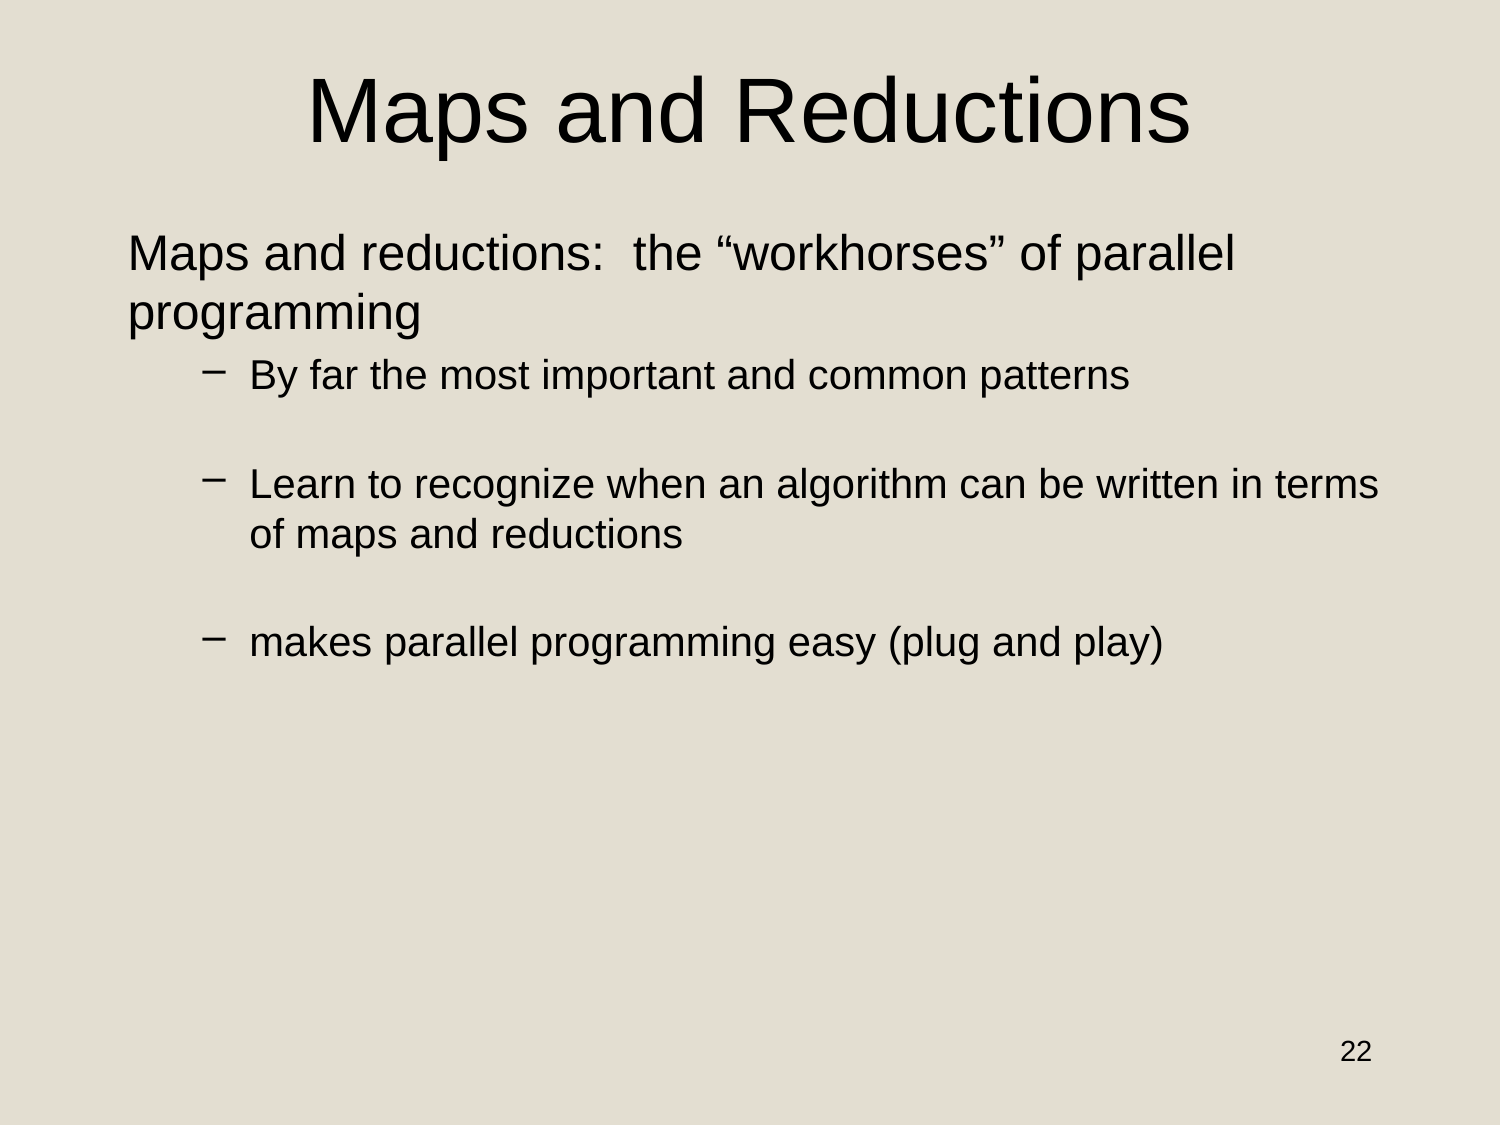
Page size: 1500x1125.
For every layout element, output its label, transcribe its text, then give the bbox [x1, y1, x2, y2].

list Maps and reductions: the “workhorses” of parallel programming By far the most important and common patterns Learn to recognize when an algorithm can be written in terms of maps and reductions makes parallel programming easy (plug and play) [112, 212, 1400, 1000]
slide_number 22 [1074, 1025, 1388, 1100]
title Maps and Reductions [112, 12, 1388, 200]
